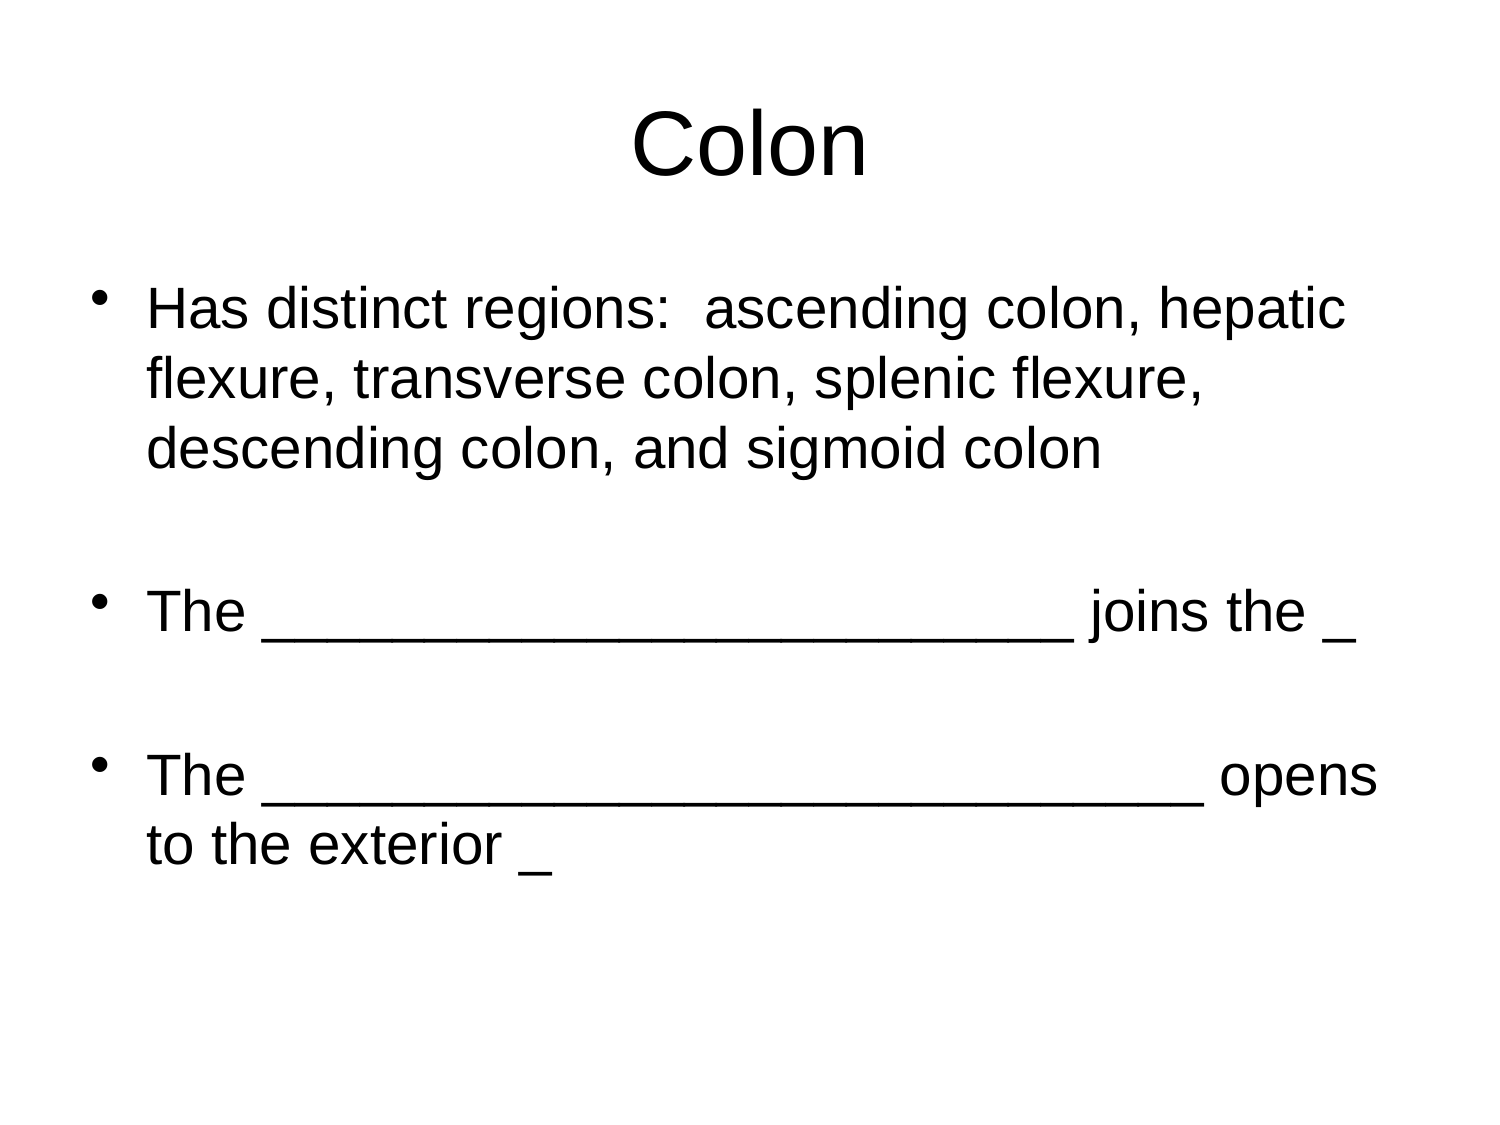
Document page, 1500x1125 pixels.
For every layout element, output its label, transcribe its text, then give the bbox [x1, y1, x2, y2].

title Colon [74, 44, 1426, 233]
list Has distinct regions: ascending colon, hepatic flexure, transverse colon, splenic flexure, descending colon, and sigmoid colon The _________________________ joins the _ The _____________________________ opens to the exterior _ [74, 262, 1426, 1006]
